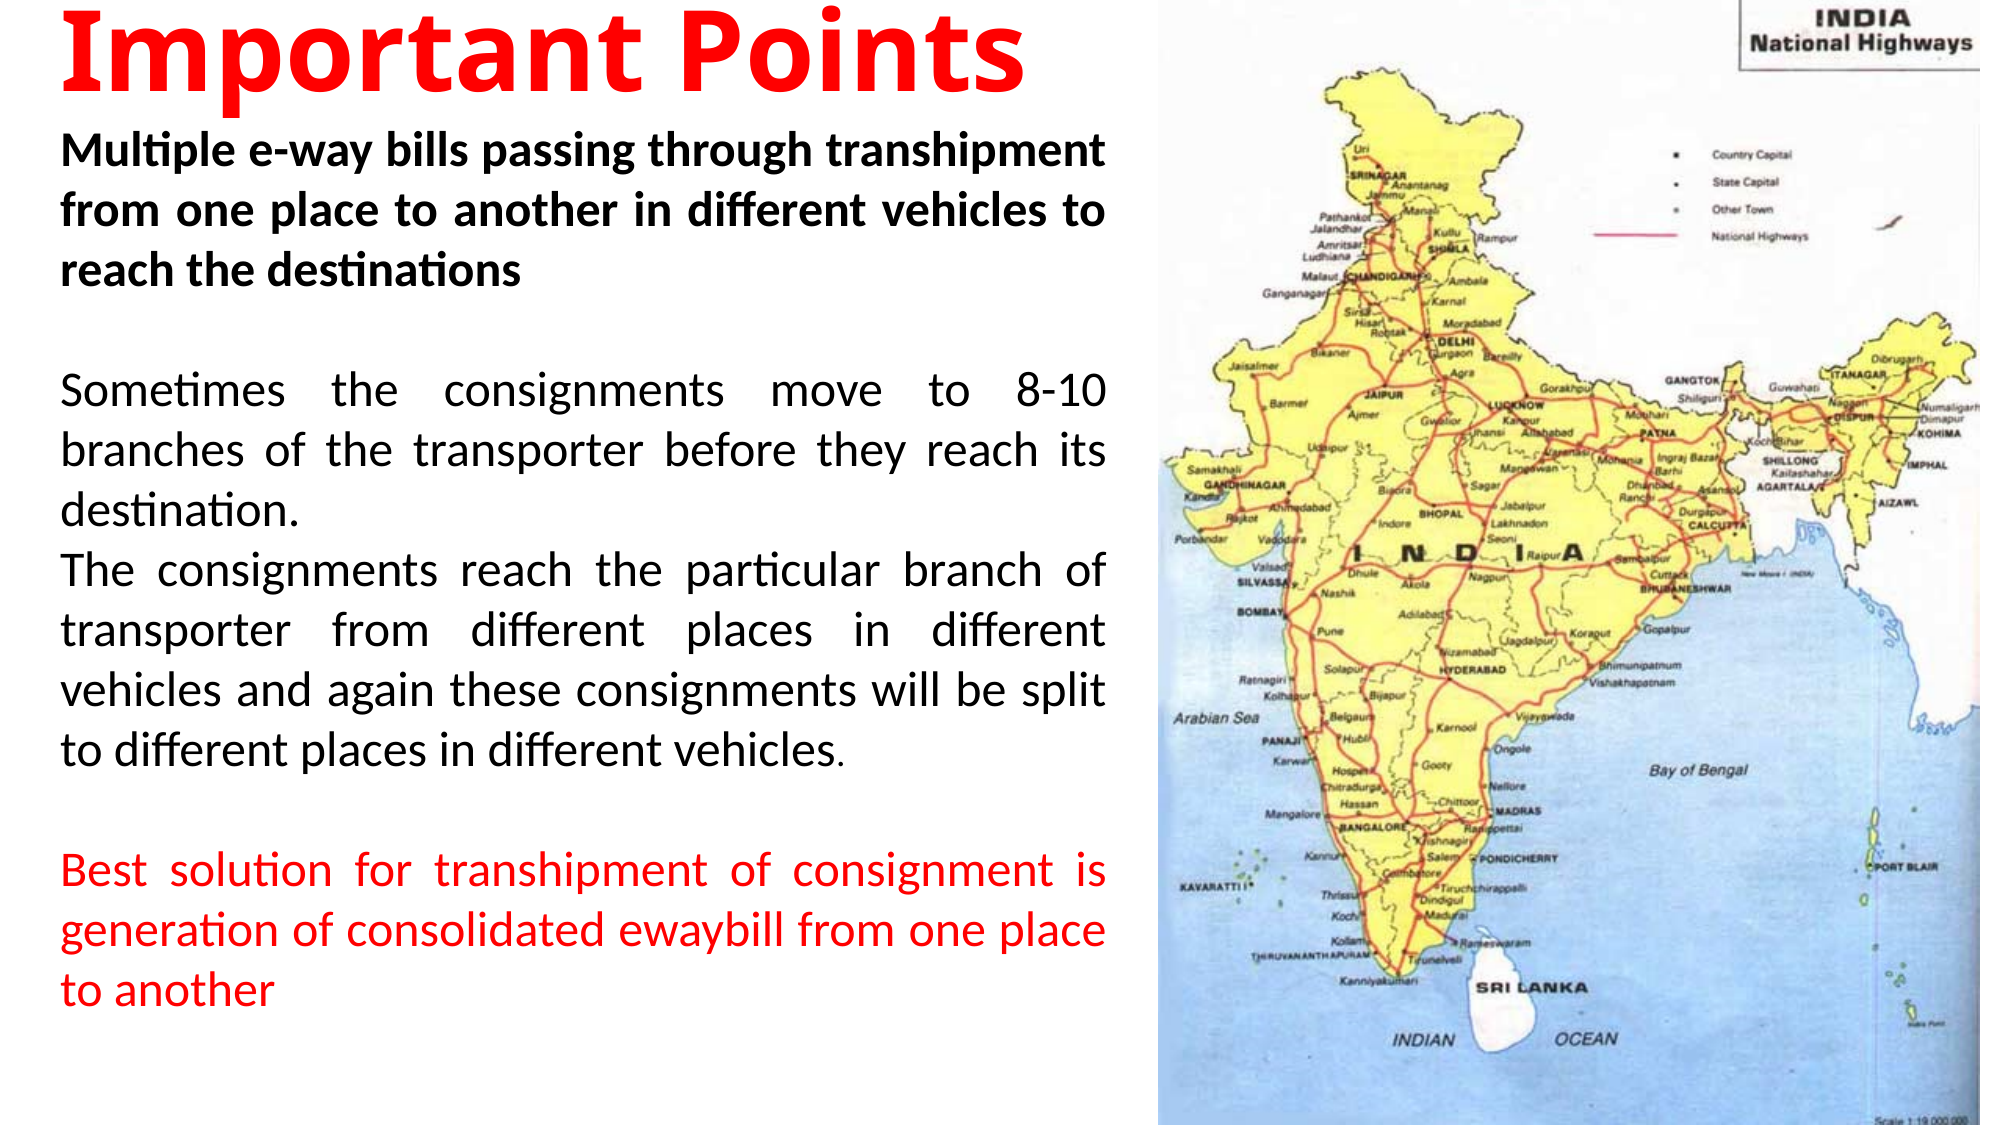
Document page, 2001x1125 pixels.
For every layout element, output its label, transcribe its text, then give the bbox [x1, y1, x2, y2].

text_box Important Points [45, 0, 1158, 205]
text_box Multiple e-way bills passing through transhipment from one place to another in different vehicles to reach the destinations Sometimes the consignments move to 8-10 branches of the transporter before they reach its destination. The consignments reach the particular branch of transporter from different places in different vehicles and again these consignments will be split to different places in different vehicles. Best solution for transhipment of consignment is generation of consolidated ewaybill from one place to another [45, 205, 1122, 1025]
picture [1158, 0, 1980, 1125]
